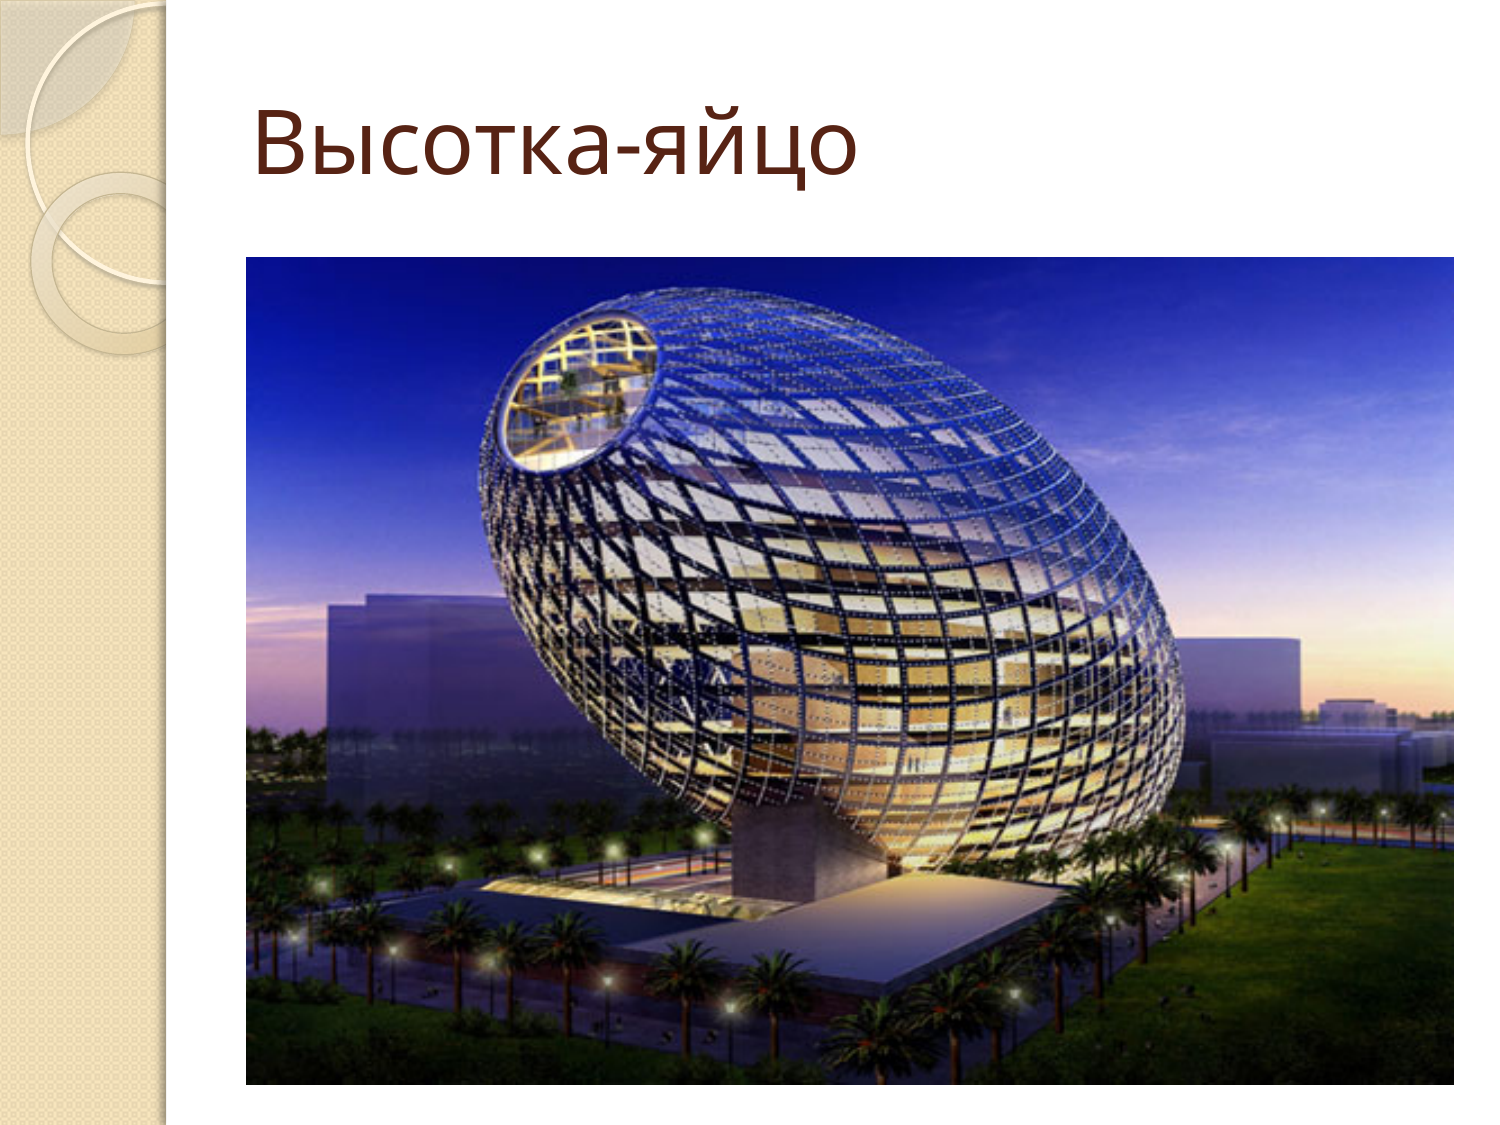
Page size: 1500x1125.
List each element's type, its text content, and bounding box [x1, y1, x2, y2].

title Высотка-яйцо [235, 45, 1466, 233]
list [245, 257, 1454, 1086]
